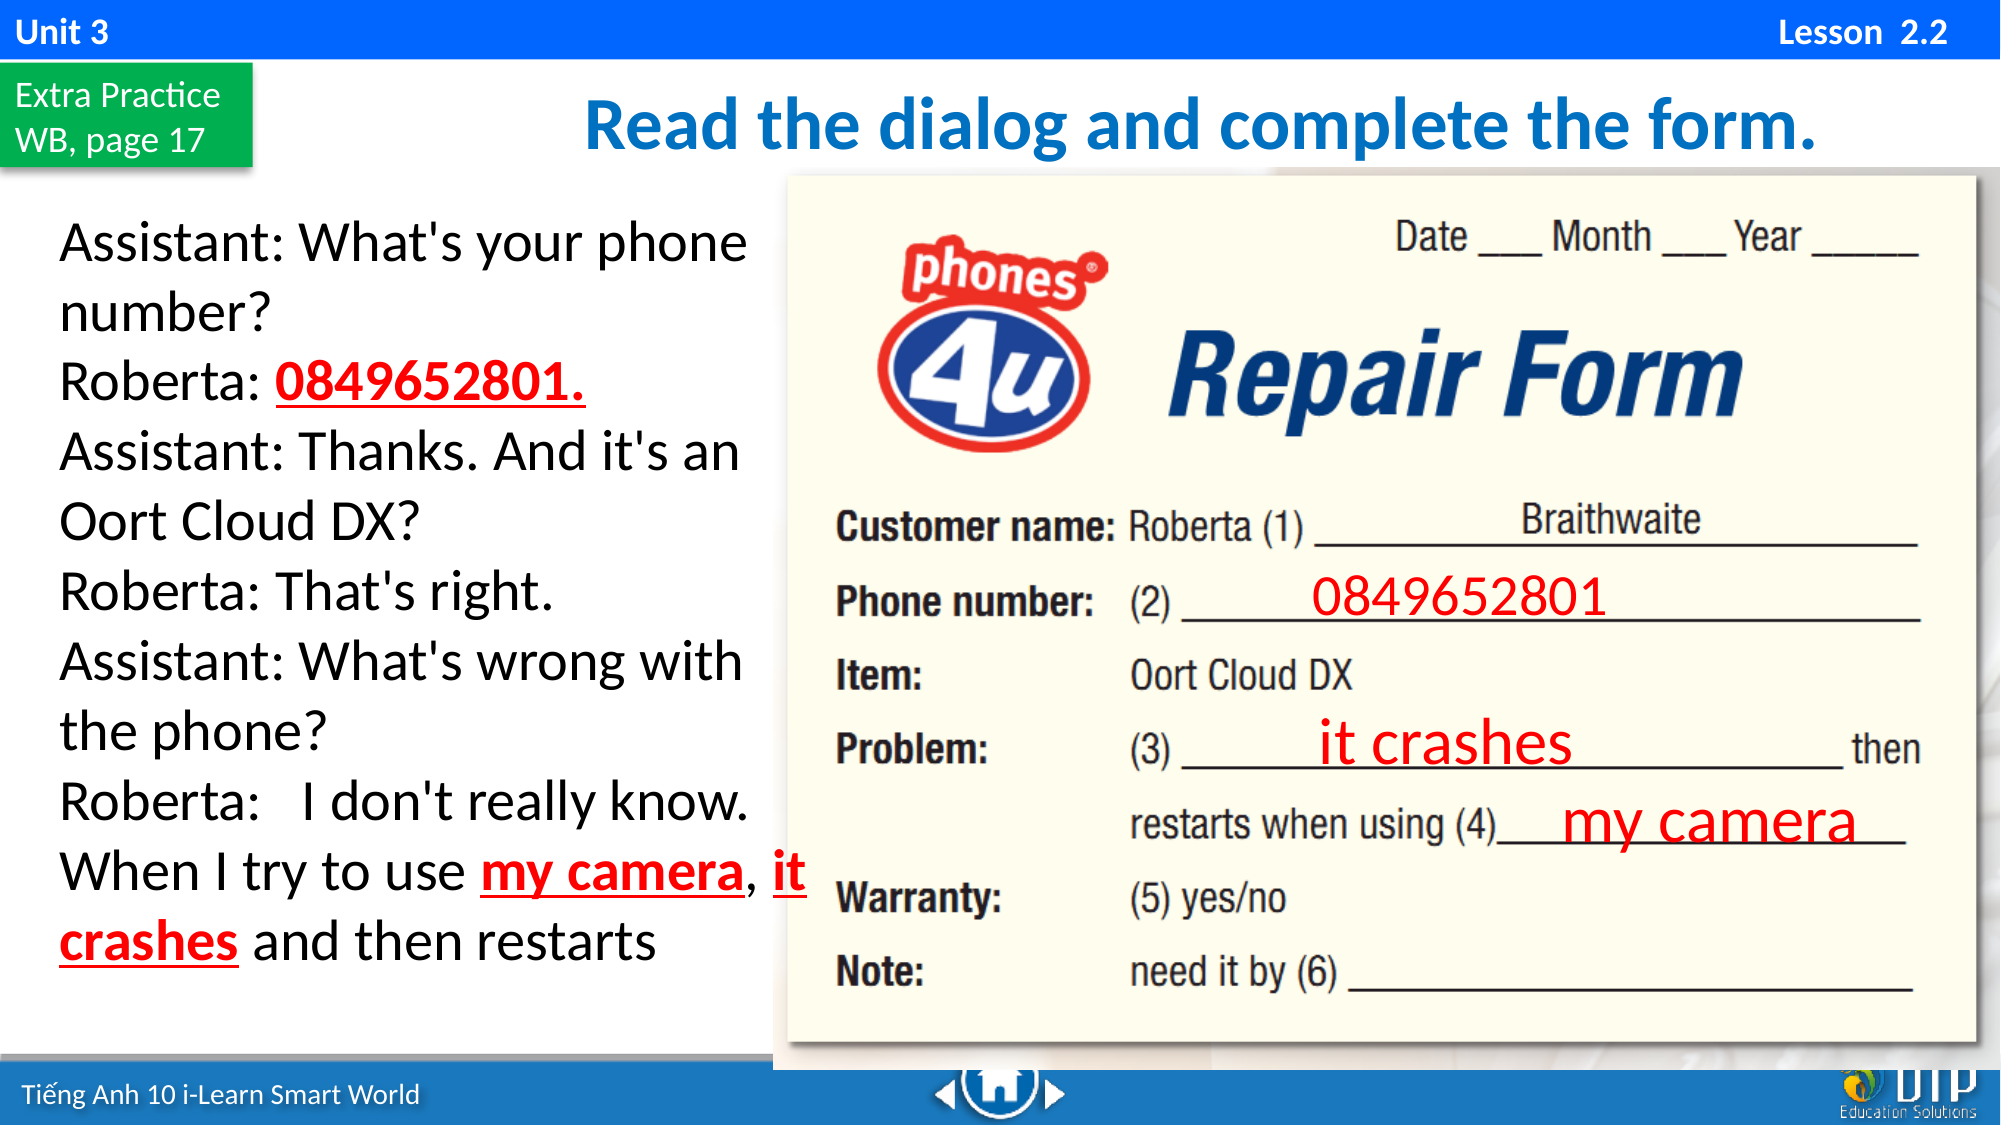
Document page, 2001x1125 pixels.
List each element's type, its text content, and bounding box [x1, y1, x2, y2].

text_box Assistant: What's your phone number? Roberta: 0849652801. Assistant: Thanks. And it's an Oort Cloud DX? Roberta: That's right. Assistant: What's wrong with the phone? Roberta: I don't really know. When I try to use my camera, it crashes and then restarts [44, 195, 773, 980]
text_box Extra Practice WB, page 17 [0, 62, 253, 168]
picture [0, 0, 2001, 1125]
text_box Read the dialog and complete the form. [569, 66, 1980, 172]
text_box Unit 3 Lesson 2.2 [0, 0, 2000, 60]
